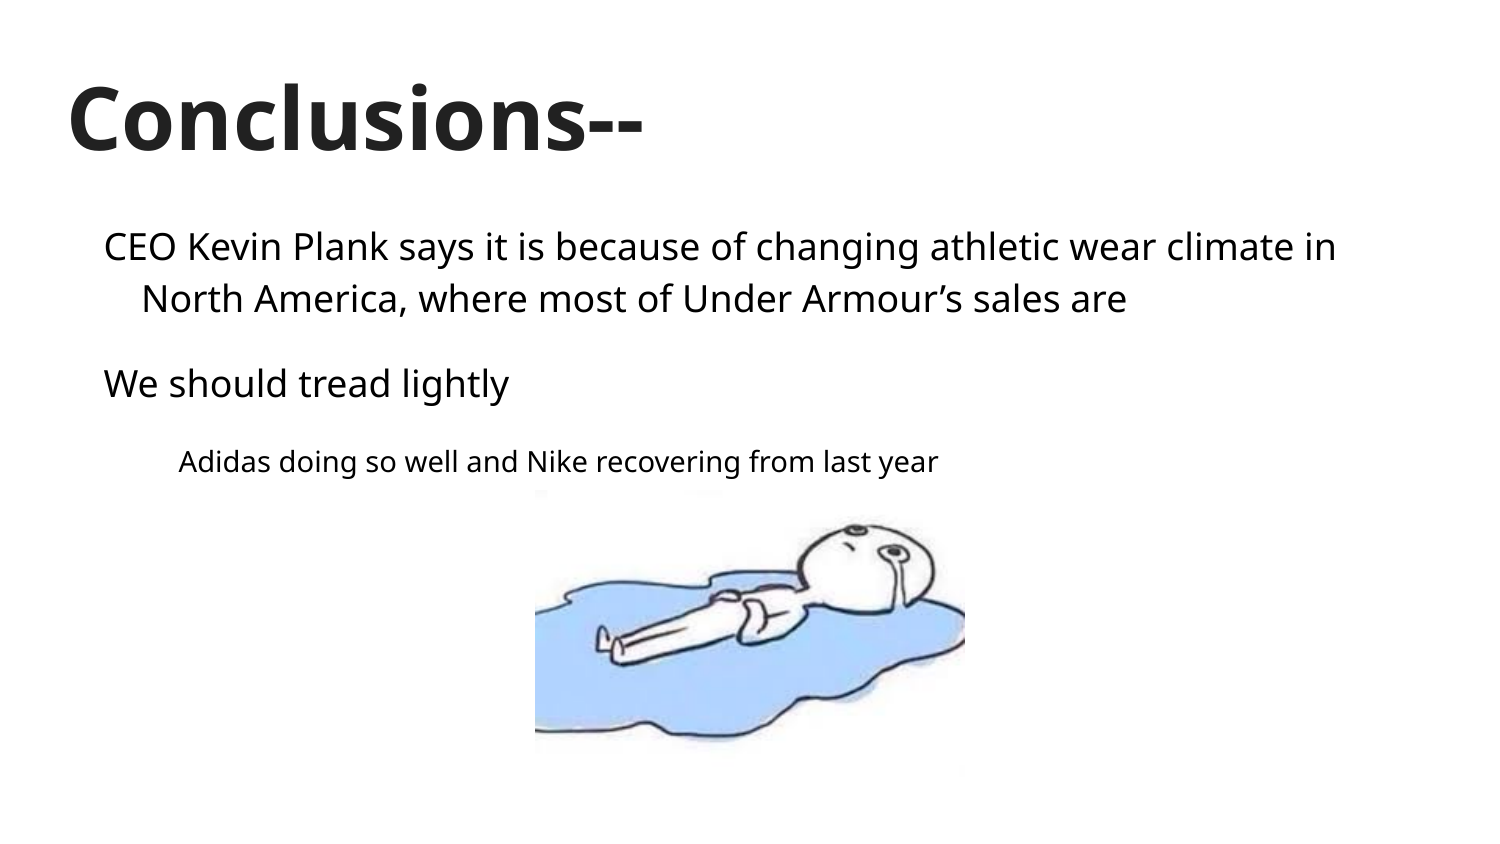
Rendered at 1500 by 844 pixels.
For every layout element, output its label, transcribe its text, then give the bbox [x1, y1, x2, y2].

list CEO Kevin Plank says it is because of changing athletic wear climate in North America, where most of Under Armour’s sales are We should tread lightly Adidas doing so well and Nike recovering from last year [51, 201, 1449, 750]
title Conclusions-- [51, 48, 1449, 180]
picture [534, 490, 965, 778]
